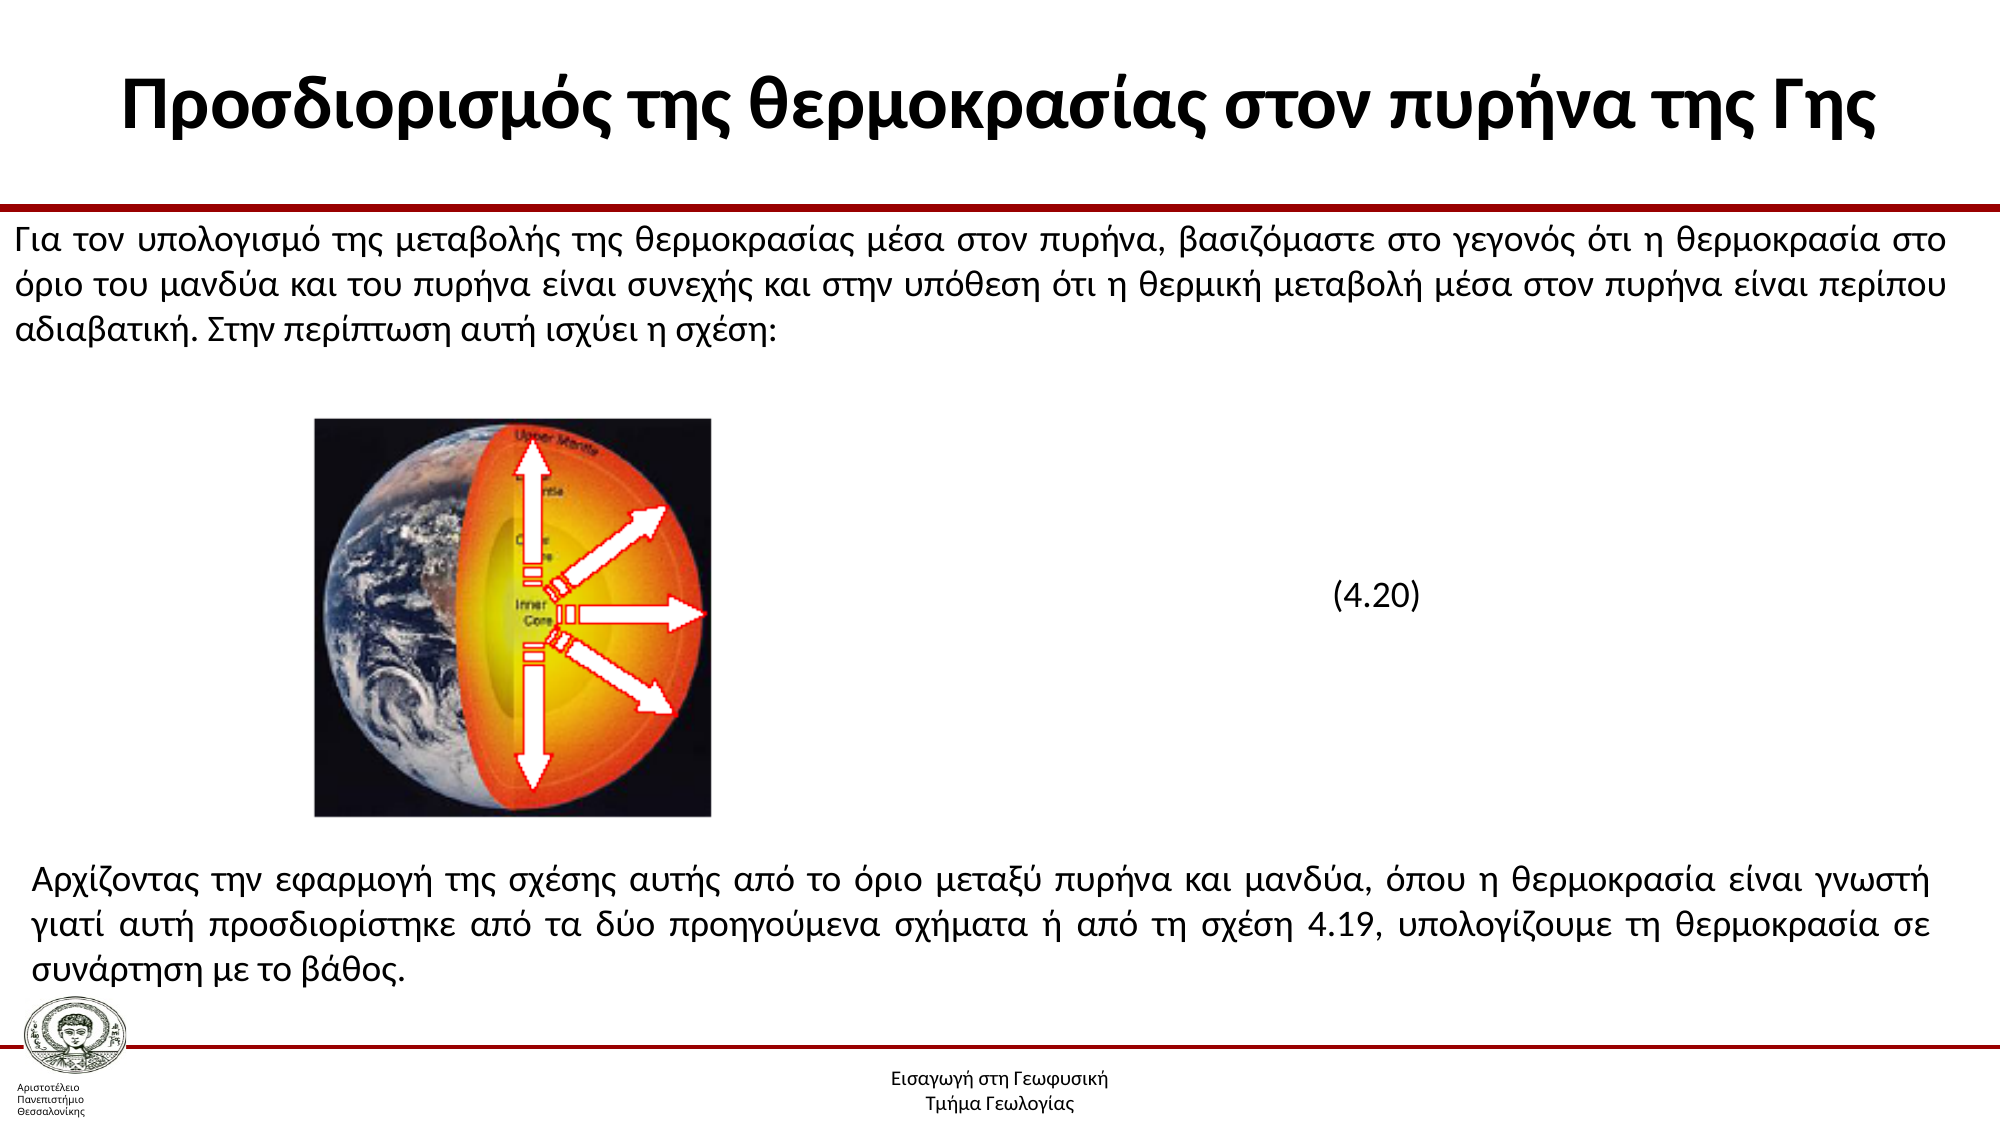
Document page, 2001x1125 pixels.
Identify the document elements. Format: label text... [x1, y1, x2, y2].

title Προσδιορισμός της θερμοκρασίας στον πυρήνα της Γης [99, 4, 1900, 192]
picture [23, 997, 127, 1074]
text_box Για τον υπολογισμό της μεταβολής της θερμοκρασίας μέσα στον πυρήνα, βασιζόμαστε στο γεγονός ότι η θερμοκρασία στο όριο του μανδύα και του πυρήνα είναι συνεχής και στην υπόθεση ότι η θερμική μεταβολή μέσα στον πυρήνα είναι περίπου αδιαβατική. Στην περίπτωση αυτή ισχύει η σχέση: [0, 206, 1964, 357]
picture [308, 409, 721, 829]
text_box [929, 503, 1438, 684]
text_box Αρχίζοντας την εφαρμογή της σχέσης αυτής από το όριο μεταξύ πυρήνα και μανδύα, όπου η θερμοκρασία είναι γνωστή γιατί αυτή προσδιορίστηκε από τα δύο προηγούμενα σχήματα ή από τη σχέση 4.19, υπολογίζουμε τη θερμοκρασία σε συνάρτηση με το βάθος. [16, 846, 1947, 997]
